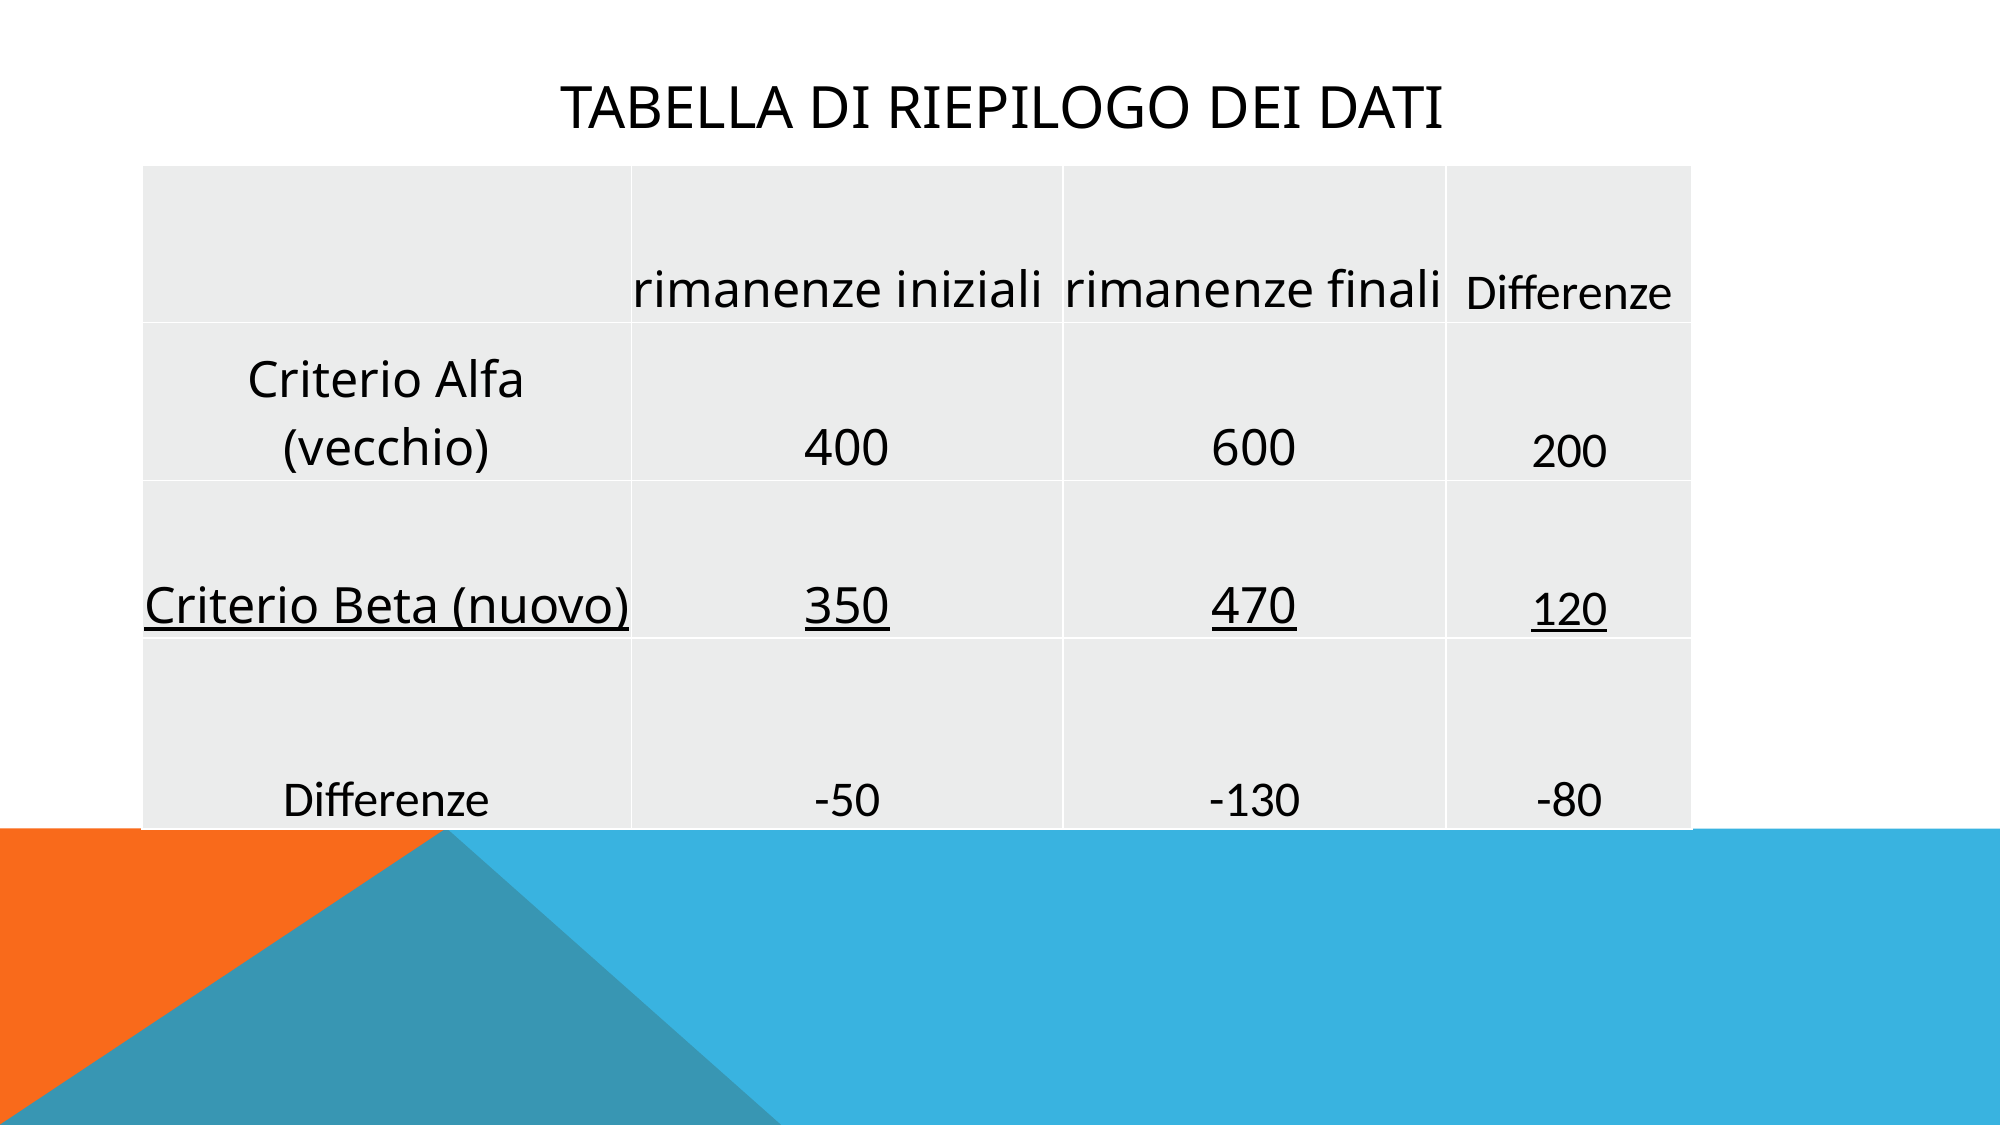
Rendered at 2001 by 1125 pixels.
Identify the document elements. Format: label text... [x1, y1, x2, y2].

table_cell Criterio Beta (nuovo) [143, 481, 631, 637]
table_cell 600 [1064, 323, 1445, 480]
table_cell 400 [632, 323, 1062, 480]
table_cell -80 [1447, 639, 1691, 828]
table_cell -50 [632, 639, 1062, 828]
table_cell 120 [1447, 481, 1691, 637]
table_cell Criterio Alfa (vecchio) [143, 323, 631, 480]
table_cell 350 [632, 481, 1062, 637]
table_header rimanenze iniziali [632, 166, 1062, 322]
table_cell 200 [1447, 323, 1691, 480]
table_header rimanenze finali [1064, 166, 1445, 322]
table_header Differenze [1447, 166, 1691, 322]
table_header [143, 166, 631, 322]
table_cell -130 [1064, 639, 1445, 828]
table_cell Differenze [143, 639, 631, 828]
table_cell 470 [1064, 481, 1445, 637]
title Tabella di riepilogo dei dati [180, 60, 1825, 150]
